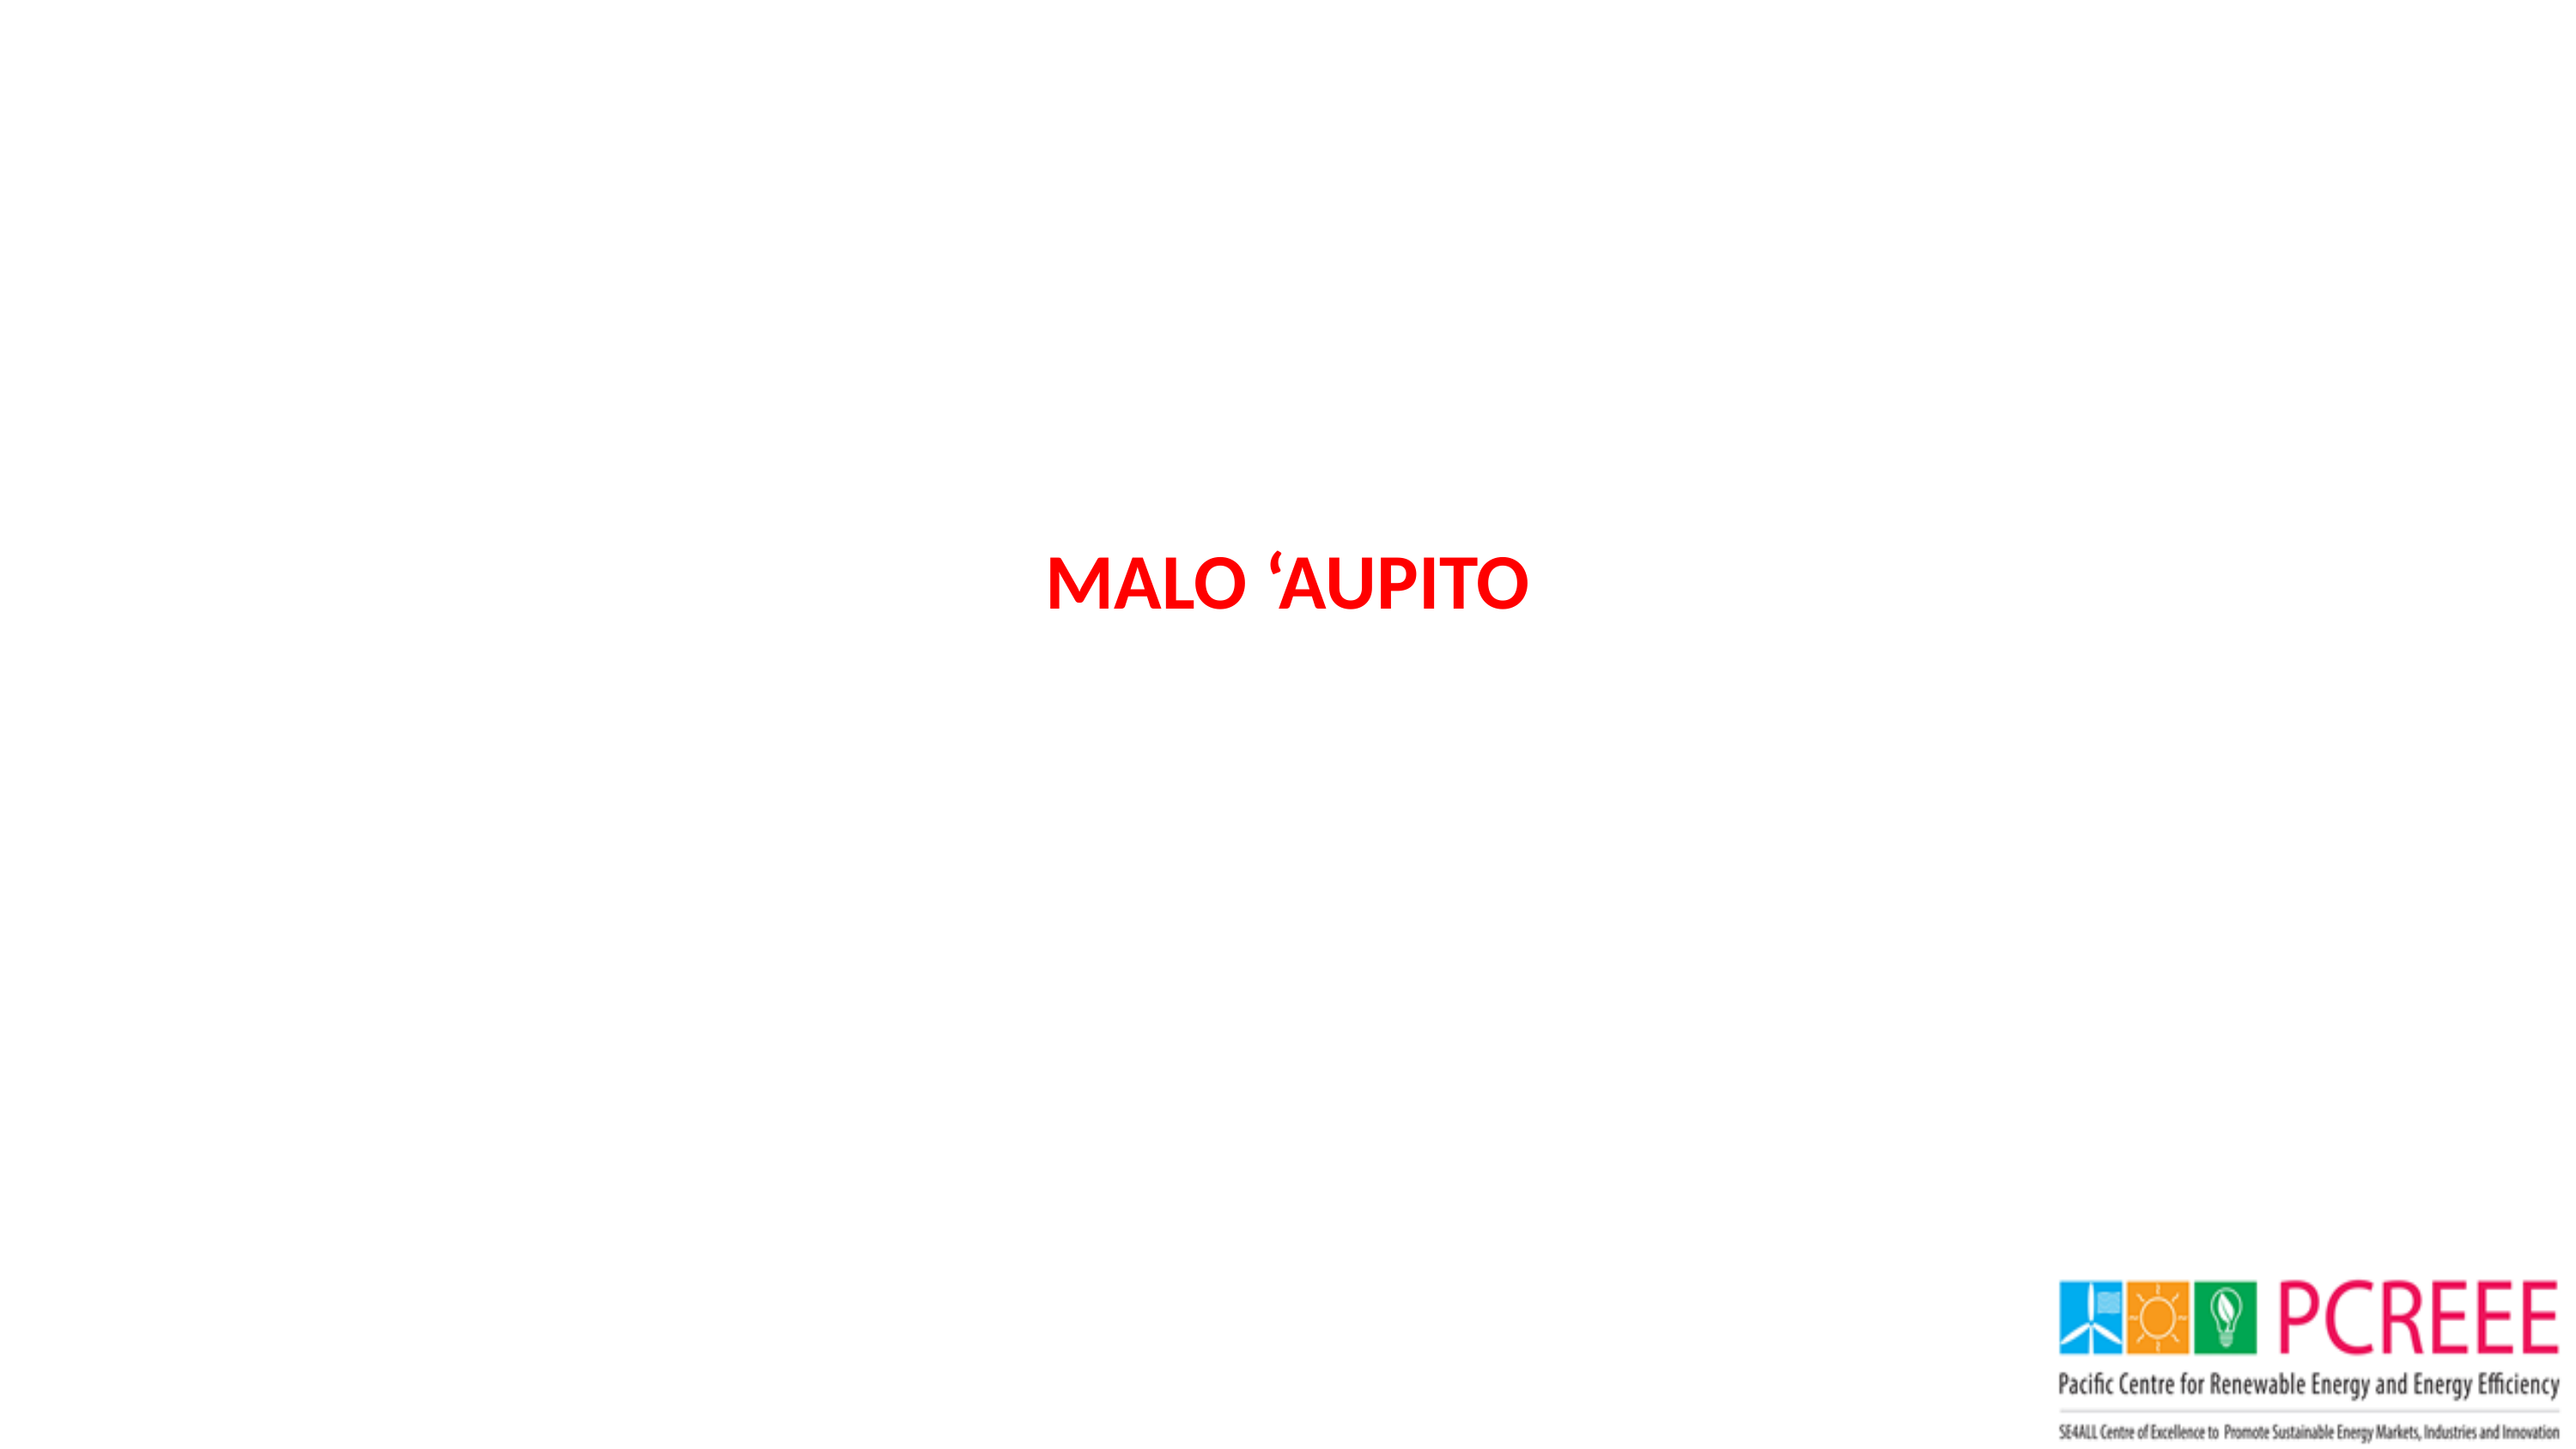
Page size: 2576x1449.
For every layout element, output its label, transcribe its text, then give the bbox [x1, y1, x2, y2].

picture [2054, 1271, 2576, 1449]
title MALO ‘AUPITO [177, 76, 2399, 1077]
